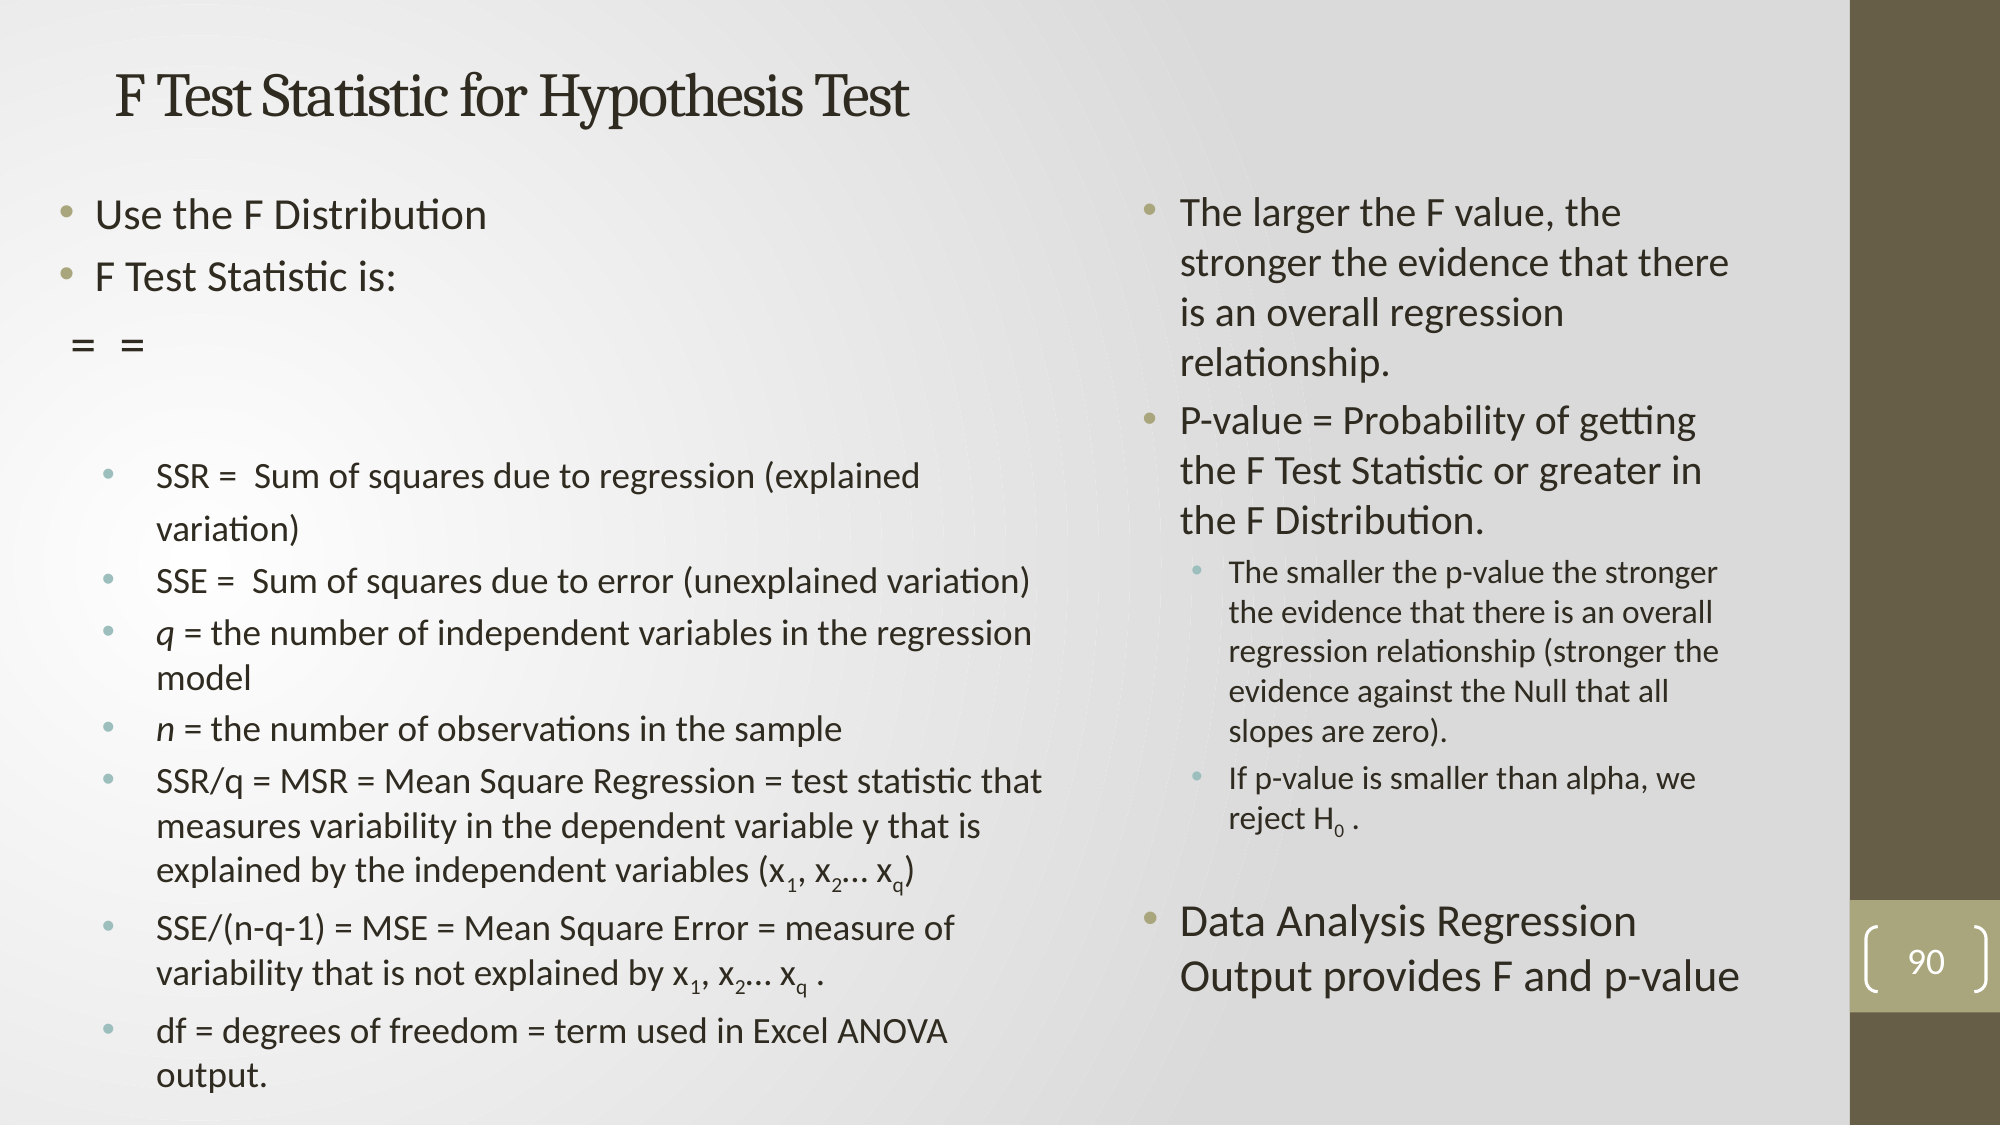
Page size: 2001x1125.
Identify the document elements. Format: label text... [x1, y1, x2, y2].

slide_number 90 [1864, 925, 1988, 994]
title F Test Statistic for Hypothesis Test [99, 45, 1767, 139]
list The larger the F value, the stronger the evidence that there is an overall regression relationship. P-value = Probability of getting the F Test Statistic or greater in the F Distribution. The smaller the p-value the stronger the evidence that there is an overall regression relationship (stronger the evidence against the Null that all slopes are zero). If p-value is smaller than alpha, we reject H0 . Data Analysis Regression Output provides F and p-value [1108, 177, 1767, 1090]
